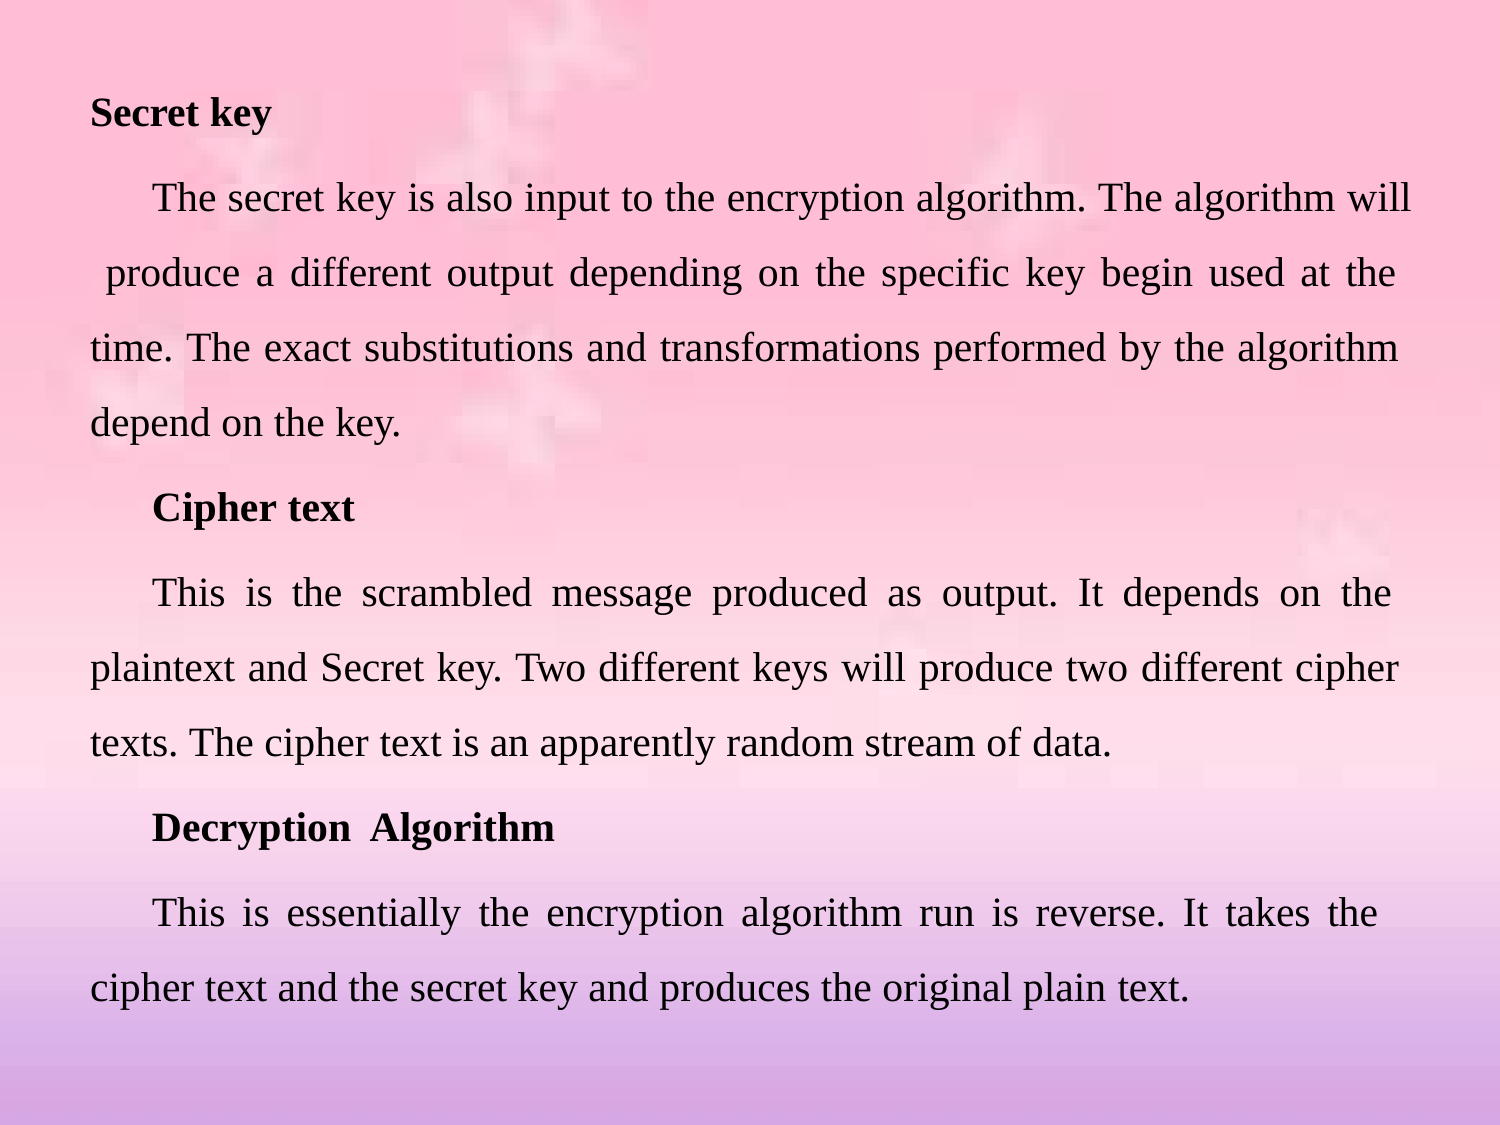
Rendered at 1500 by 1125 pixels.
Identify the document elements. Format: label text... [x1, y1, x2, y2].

text_box Secret key The secret key is also input to the encryption algorithm. The algorithm will produce a different output depending on the specific key begin used at the time. The exact substitutions and transformations performed by the algorithm depend on the key. Cipher text This is the scrambled message produced as output. It depends on the plaintext and Secret key. Two different keys will produce two different cipher texts. The cipher text is an apparently random stream of data. Decryption Algorithm This is essentially the encryption algorithm run is reverse. It takes the cipher text and the secret key and produces the original plain text. [87, 82, 1413, 1010]
picture [0, 0, 1500, 1125]
